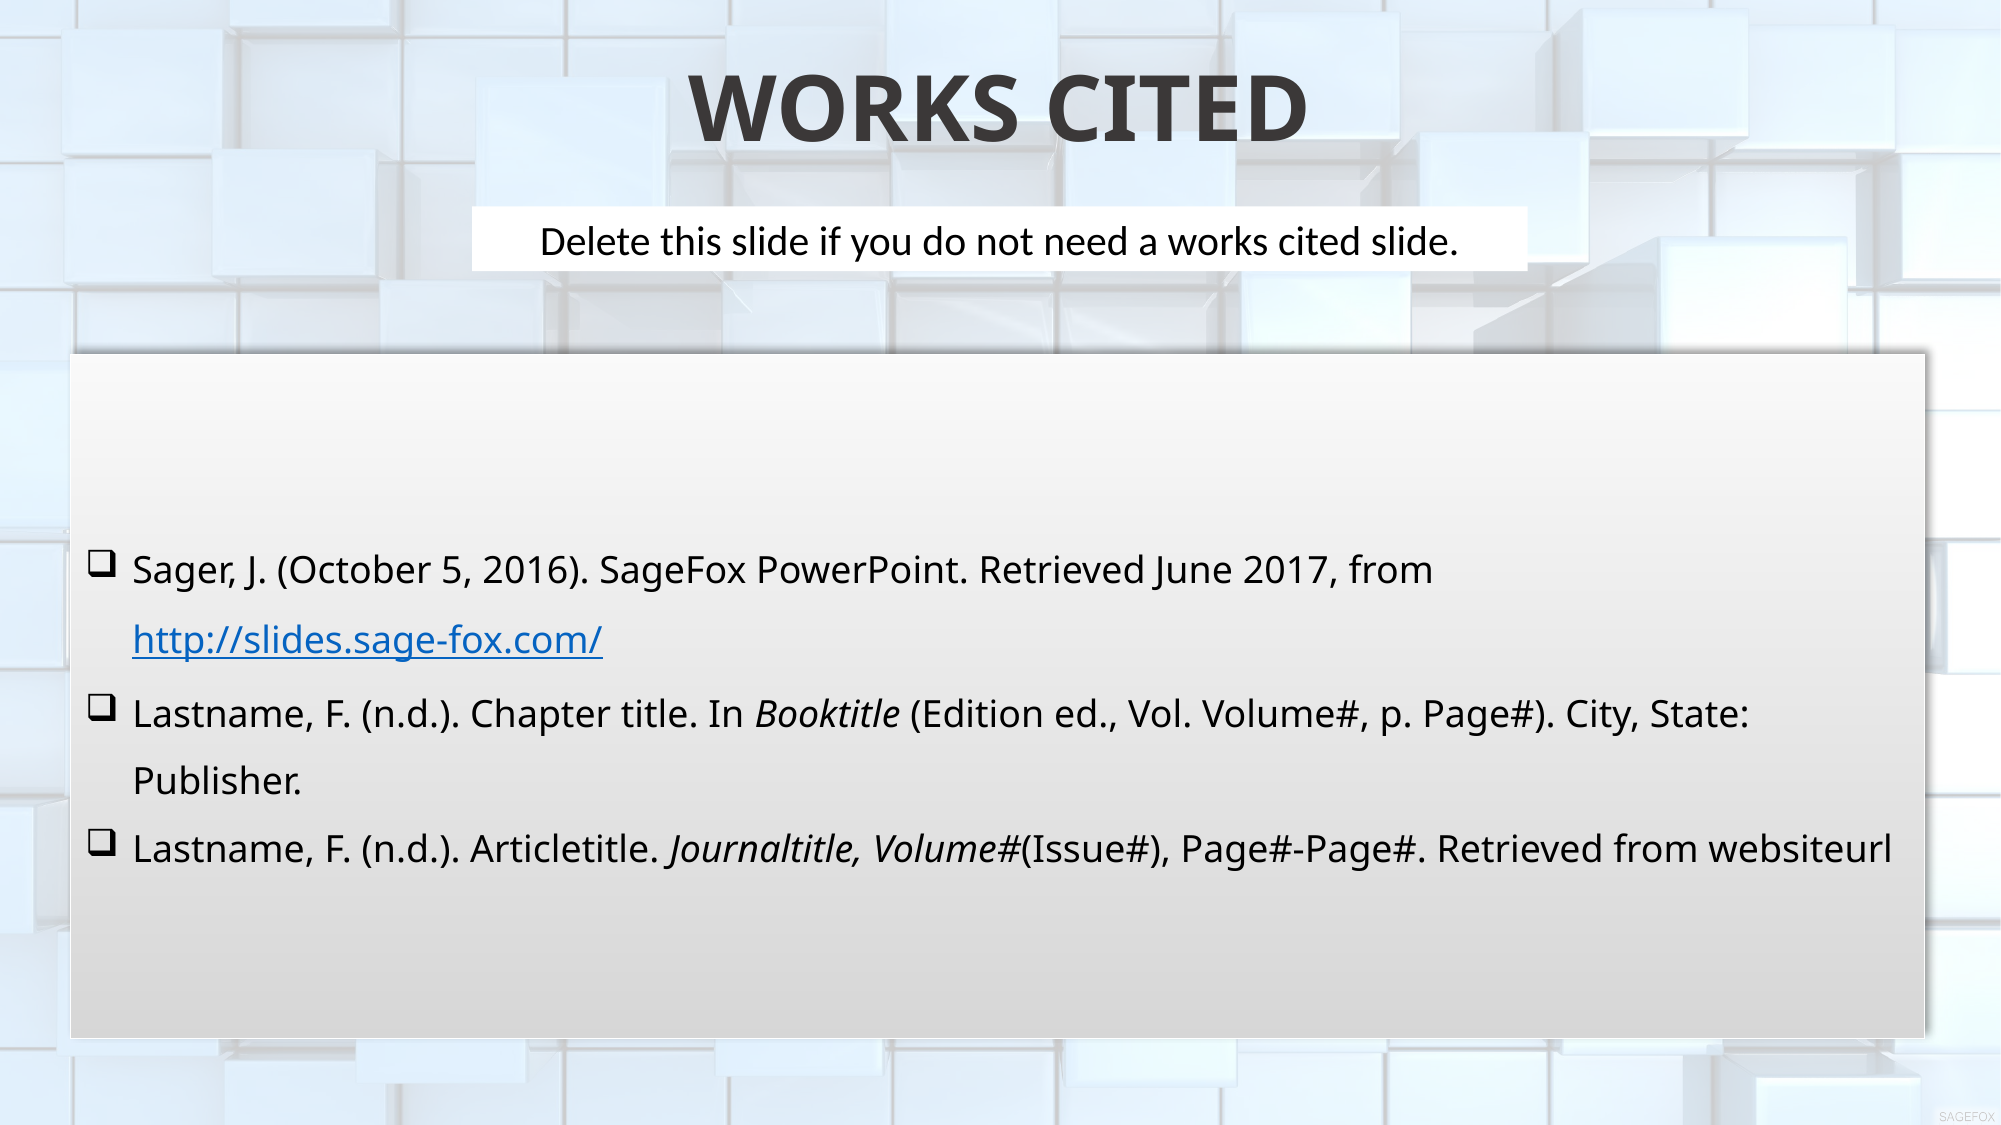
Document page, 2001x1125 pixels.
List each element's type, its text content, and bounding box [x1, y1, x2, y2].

text_box WORKS CITED [548, 42, 1452, 167]
text_box Sager, J. (October 5, 2016). SageFox PowerPoint. Retrieved June 2017, from http://slides.sage-fox.com/ Lastname, F. (n.d.). Chapter title. In Booktitle (Edition ed., Vol. Volume#, p. Page#). City, State: Publisher. Lastname, F. (n.d.). Articletitle. Journaltitle, Volume#(Issue#), Page#-Page#. Retrieved from websiteurl [70, 354, 1925, 1039]
text_box Delete this slide if you do not need a works cited slide. [472, 206, 1528, 272]
